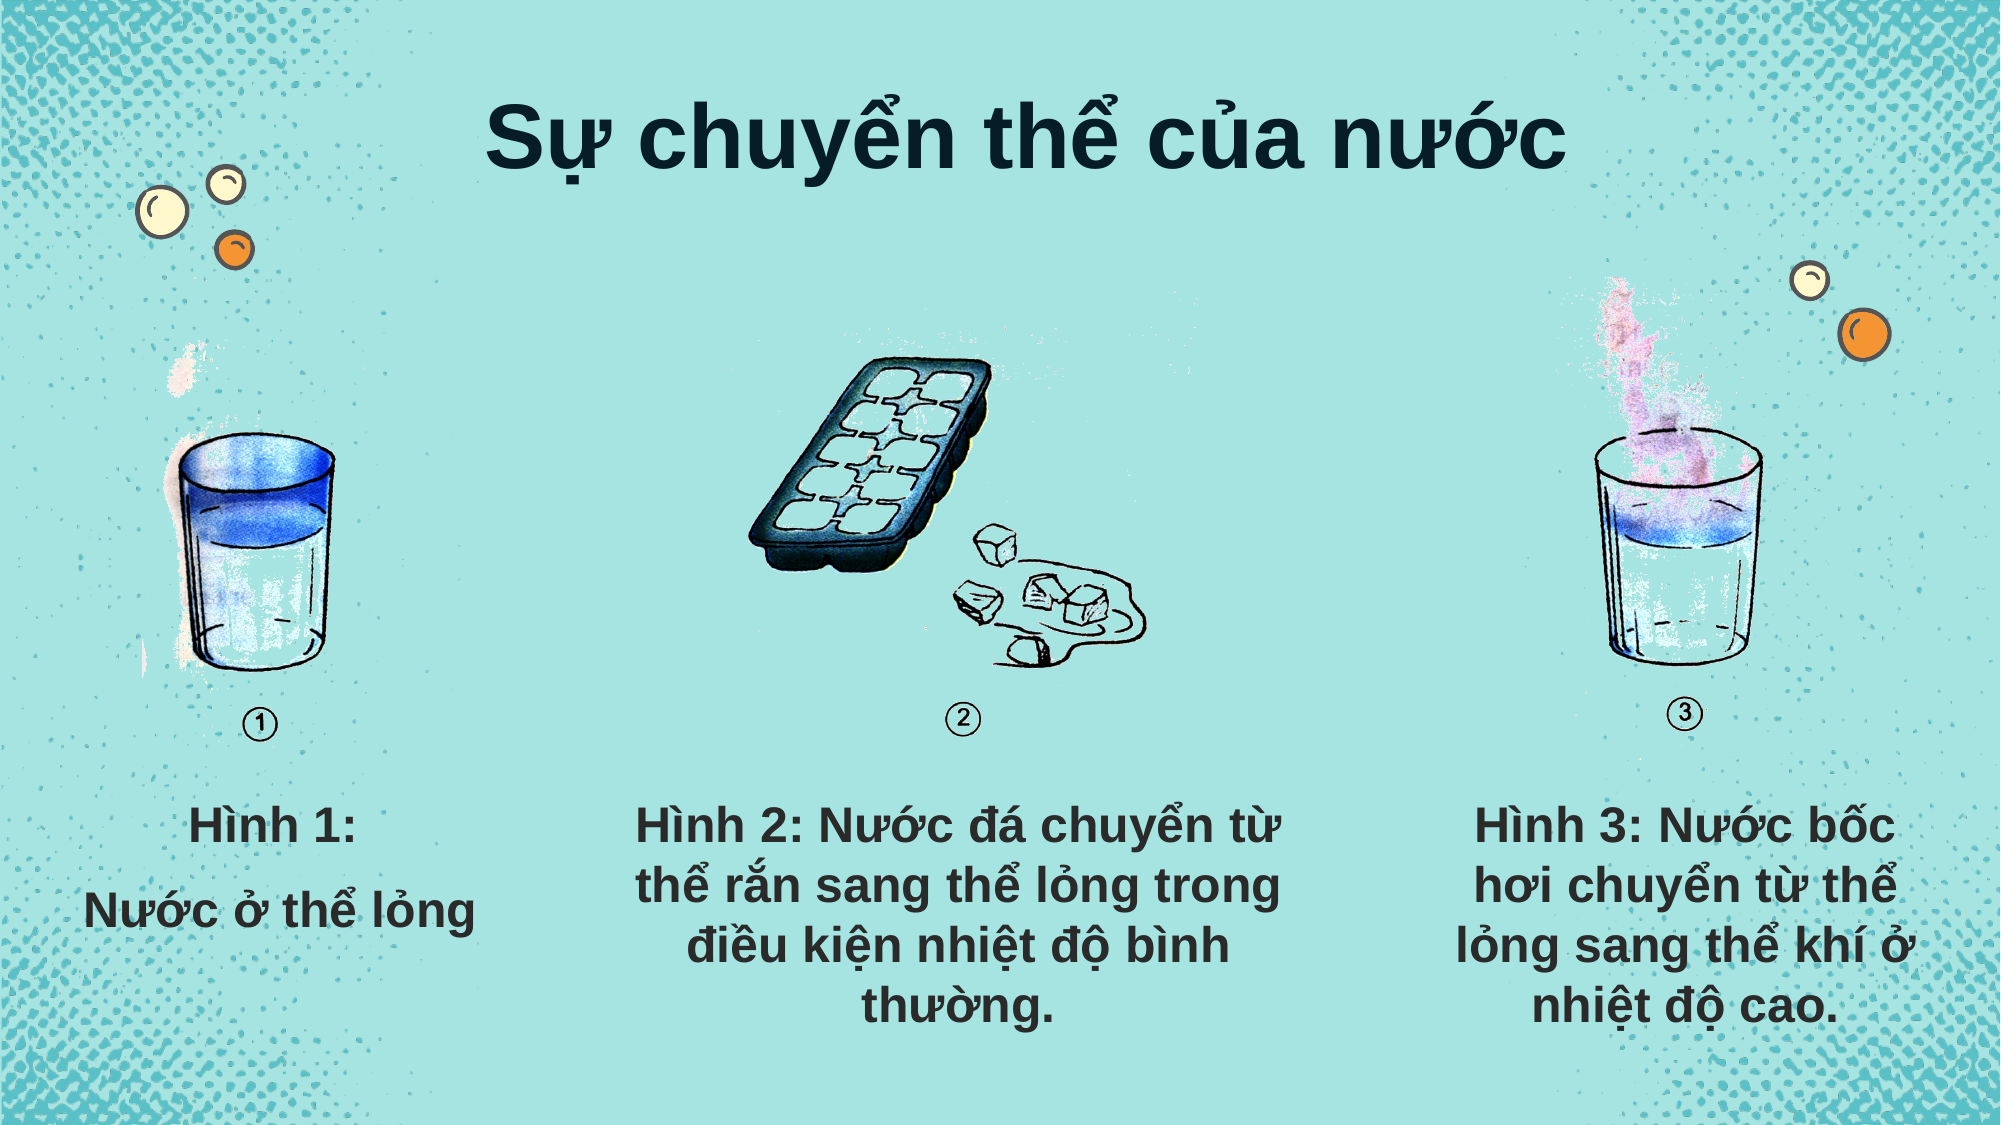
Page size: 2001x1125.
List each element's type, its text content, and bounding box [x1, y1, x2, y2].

picture [1, 0, 2001, 1125]
text_box Hình 2: Nước đá chuyển từ thể rắn sang thể lỏng trong điều kiện nhiệt độ bình thường. [609, 785, 1309, 1040]
text_box Hình 3: Nước bốc hơi chuyển từ thể lỏng sang thể khí ở nhiệt độ cao. [1438, 785, 1934, 1040]
text_box Hình 1: Nước ở thể lỏng [66, 785, 495, 945]
title Sự chuyển thể của nước [158, 68, 1896, 195]
